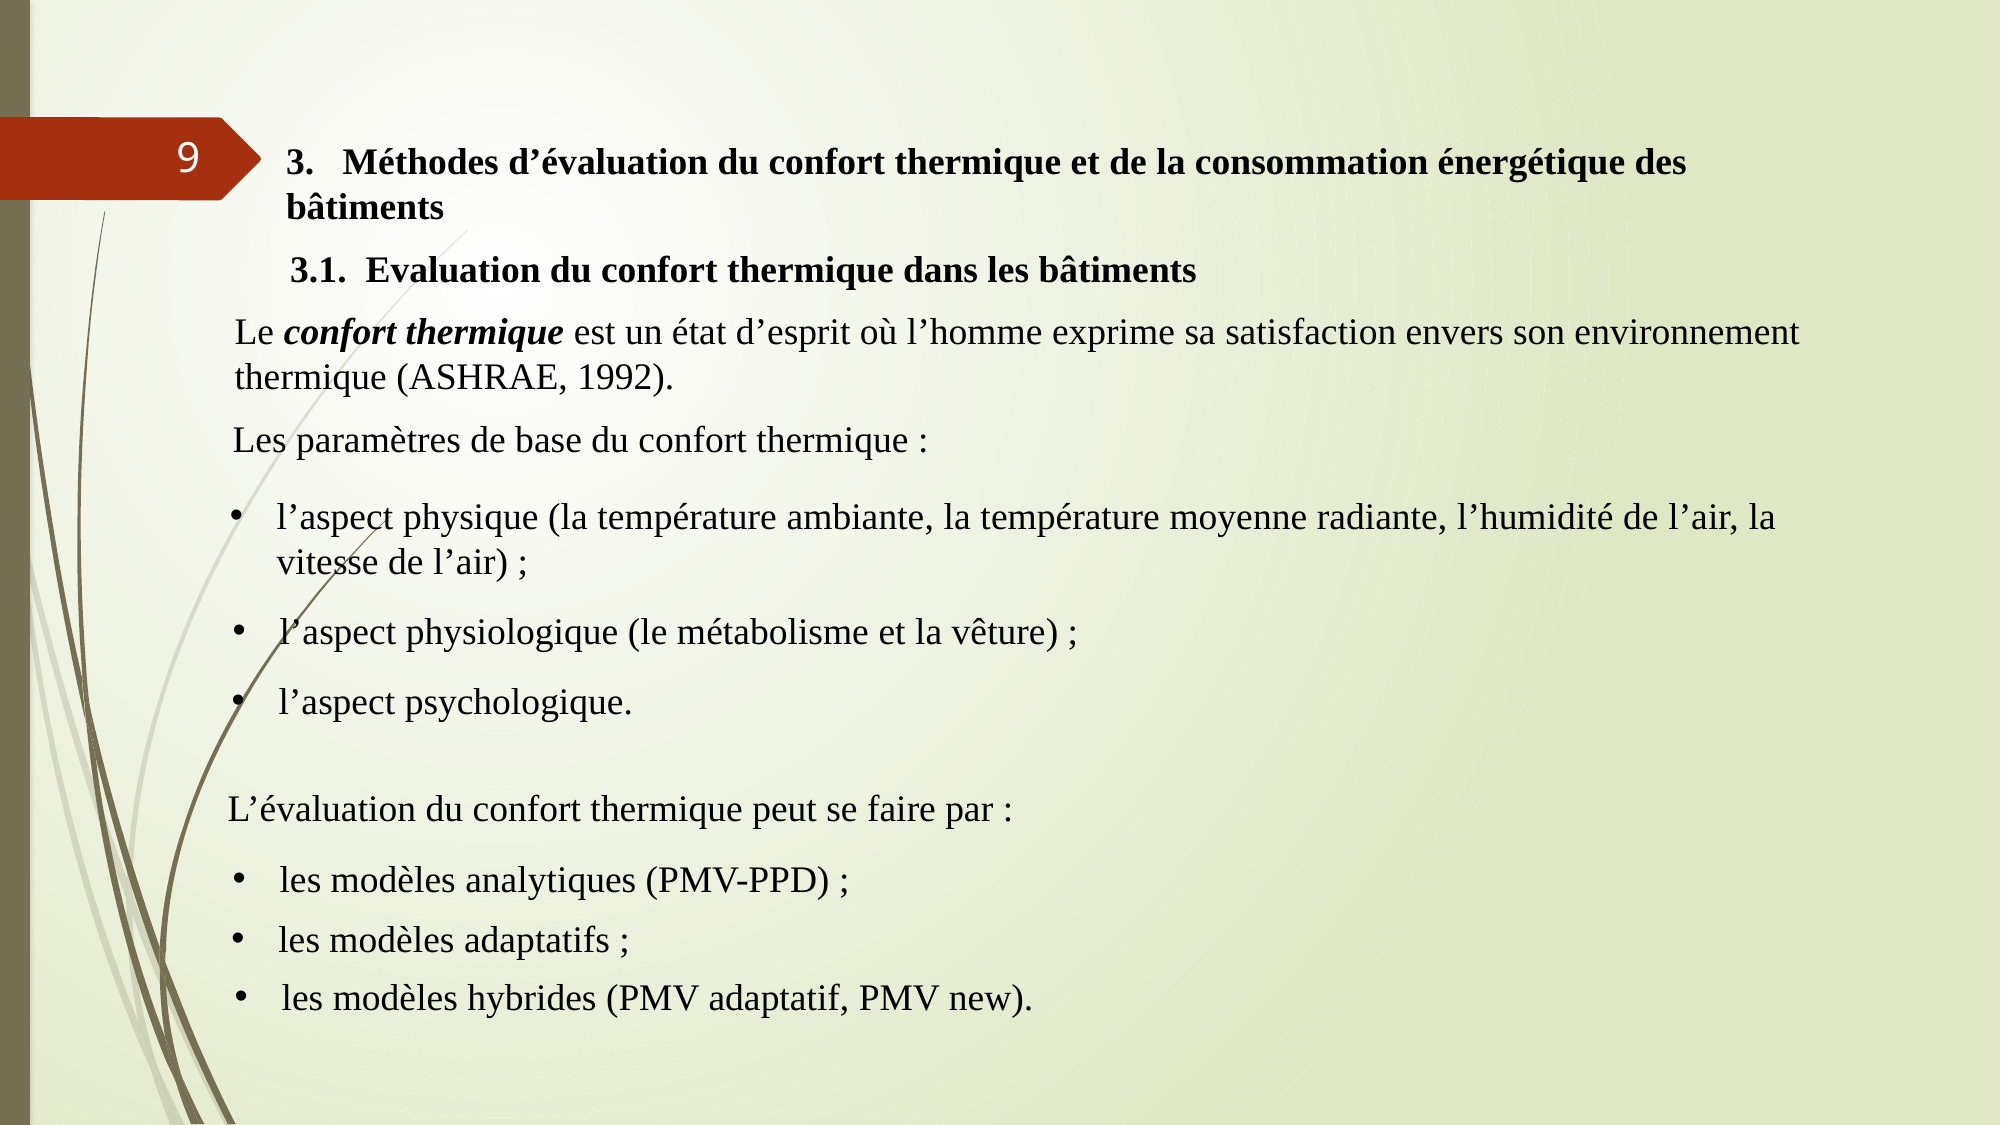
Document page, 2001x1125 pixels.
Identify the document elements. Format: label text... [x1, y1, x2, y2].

text_box l’aspect physique (la température ambiante, la température moyenne radiante, l’humidité de l’air, la vitesse de l’air) ; [215, 484, 1794, 589]
text_box l’aspect physiologique (le métabolisme et la vêture) ; [218, 599, 1095, 660]
text_box les modèles analytiques (PMV-PPD) ; [217, 847, 865, 907]
text_box l’aspect psychologique. [216, 669, 649, 730]
text_box L’évaluation du confort thermique peut se faire par : [213, 776, 1030, 837]
text_box les modèles adaptatifs ; [216, 907, 655, 968]
text_box 3. Méthodes d’évaluation du confort thermique et de la consommation énergétique des bâtiments [271, 129, 1794, 235]
slide_number 9 [87, 129, 216, 190]
text_box les modèles hybrides (PMV adaptatif, PMV new). [219, 965, 1049, 1026]
text_box 3.1. Evaluation du confort thermique dans les bâtiments [275, 237, 1213, 298]
text_box Les paramètres de base du confort thermique : [217, 407, 945, 468]
text_box Le confort thermique est un état d’esprit où l’homme exprime sa satisfaction envers son environnement thermique (ASHRAE, 1992). [219, 299, 1881, 405]
